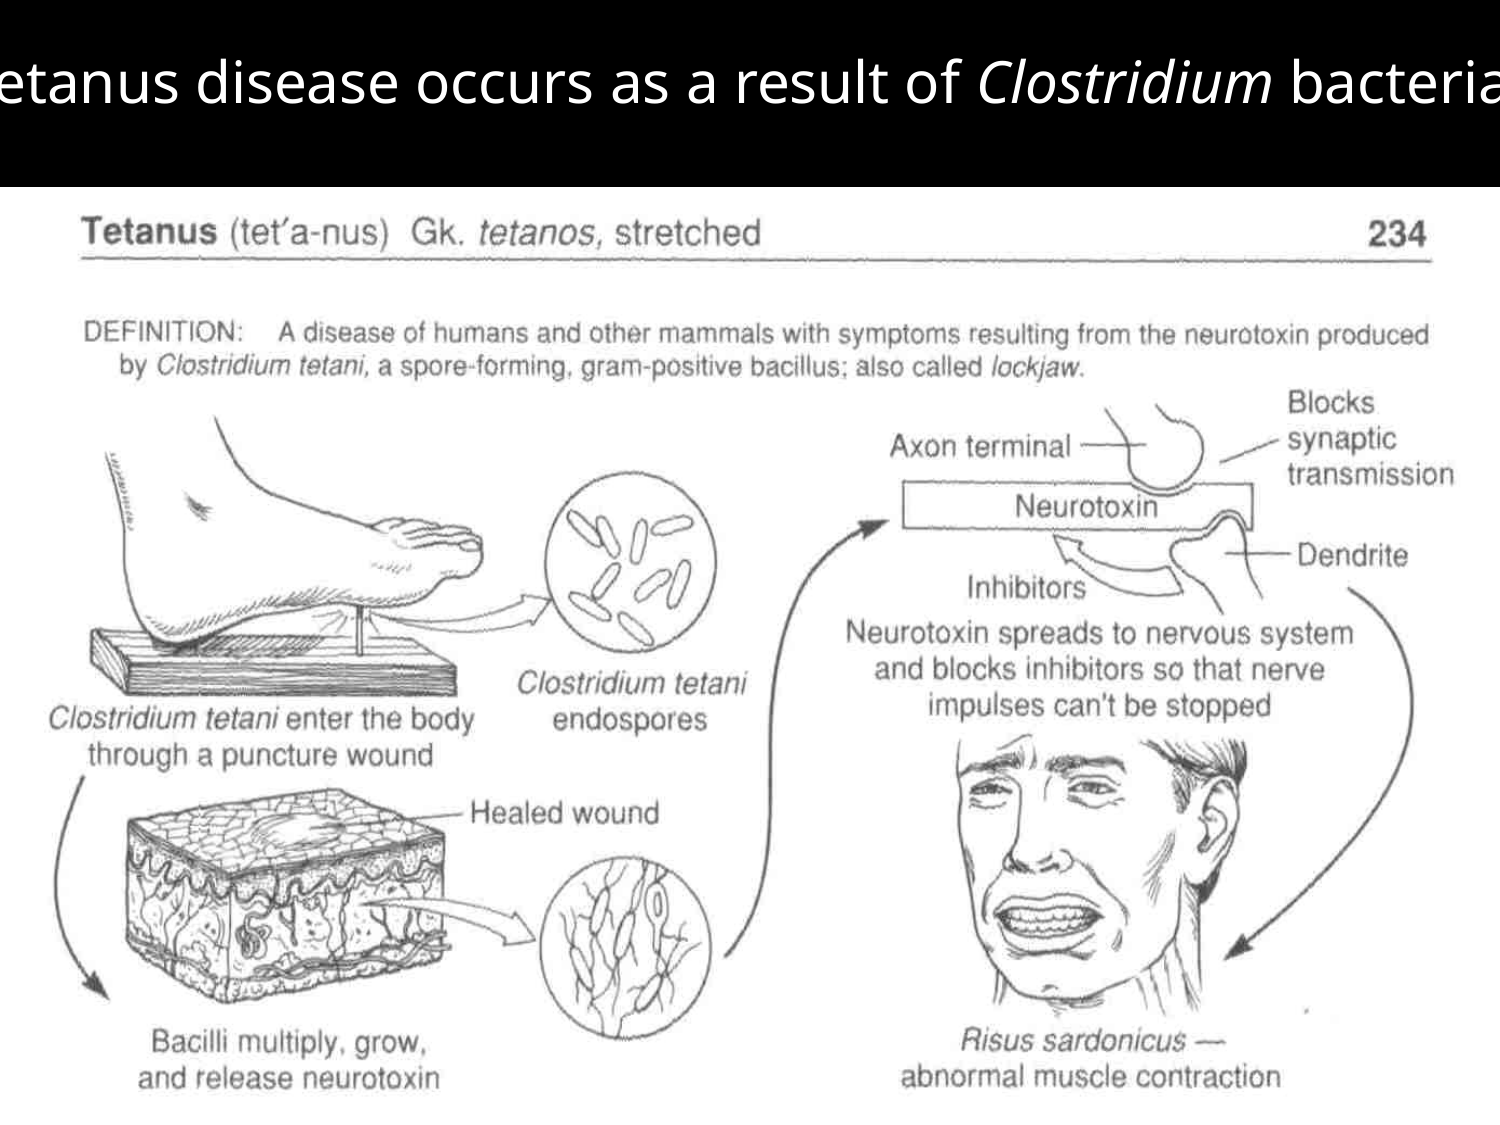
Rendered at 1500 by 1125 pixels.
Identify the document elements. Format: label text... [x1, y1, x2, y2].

picture [0, 187, 1500, 1125]
text_box Tetanus disease occurs as a result of Clostridium bacteria [0, 37, 1500, 123]
